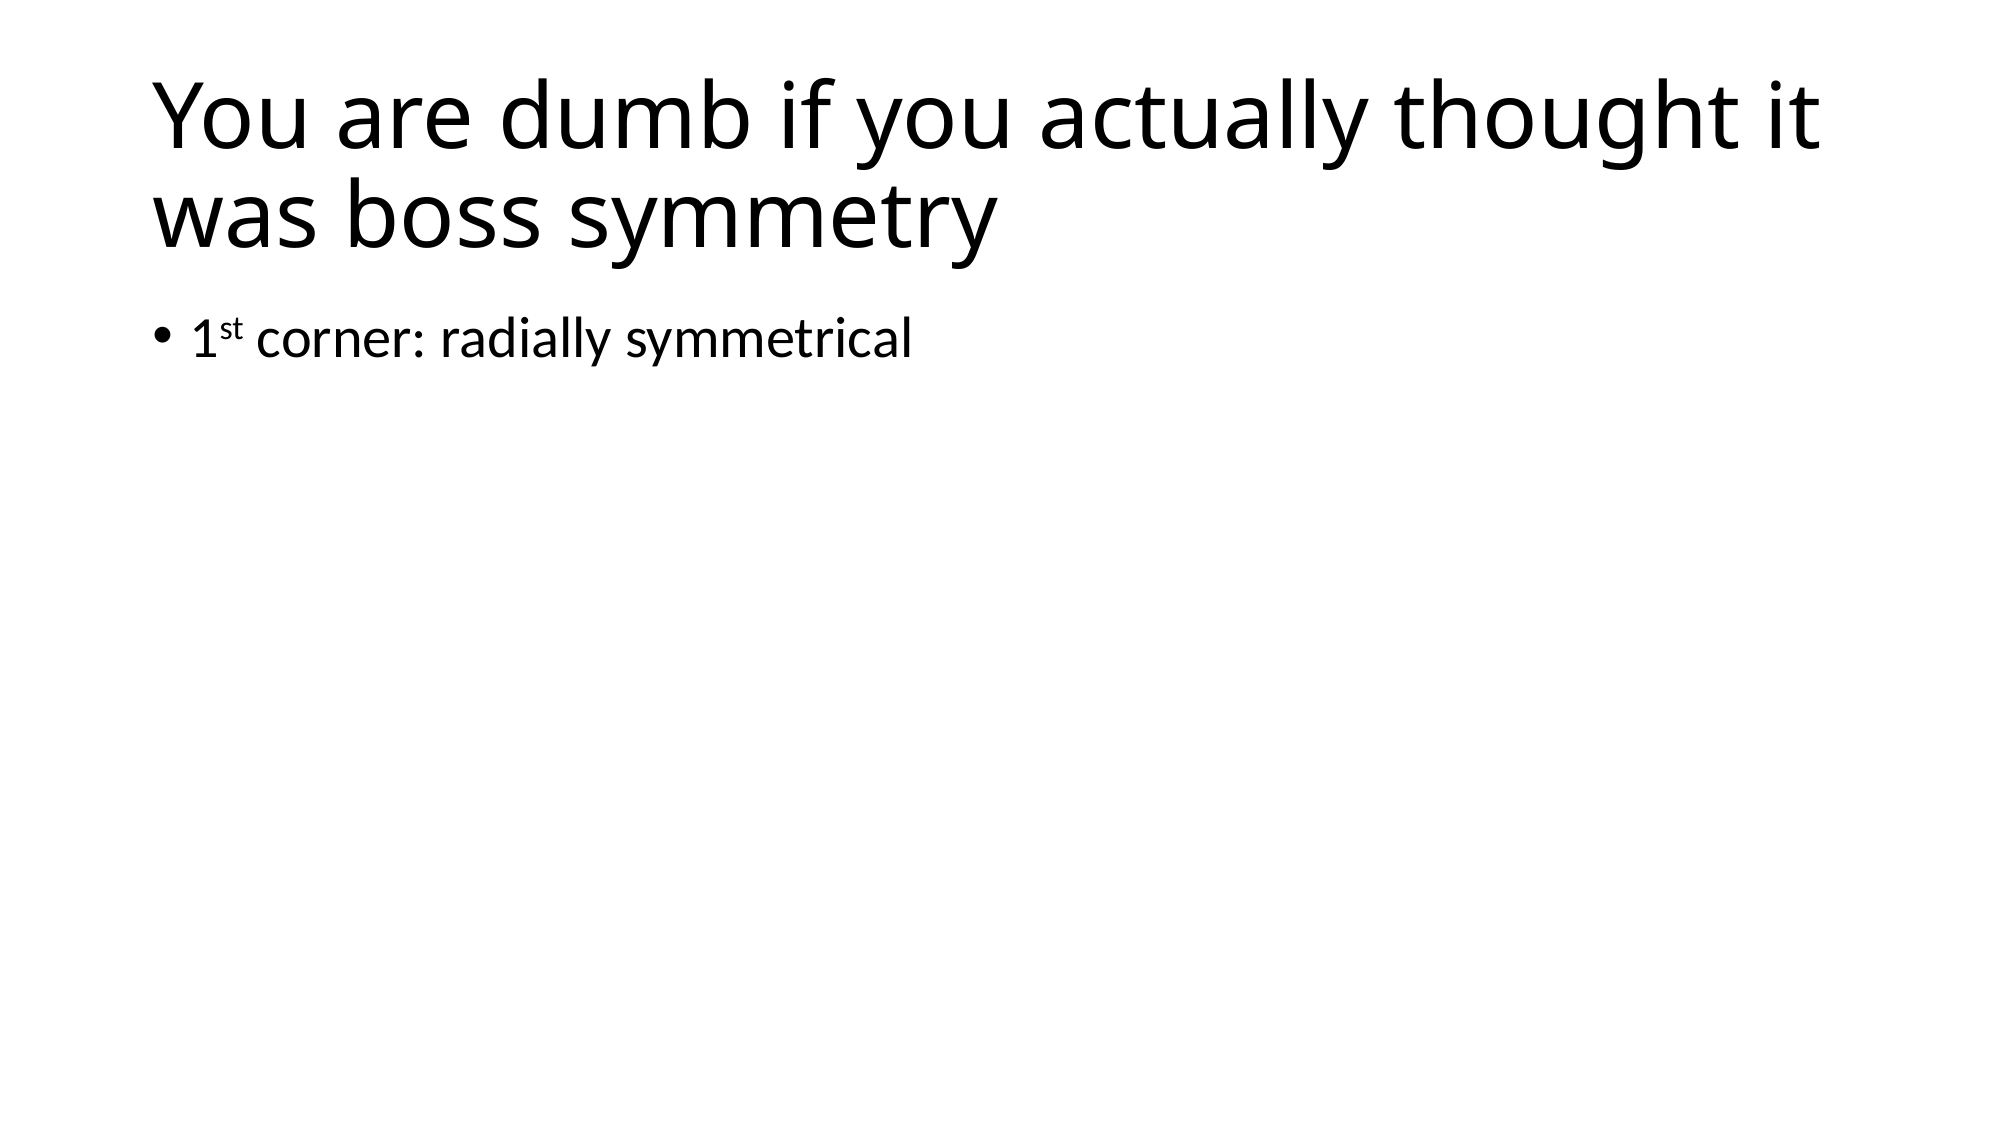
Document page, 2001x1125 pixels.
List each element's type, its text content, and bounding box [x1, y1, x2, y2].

title You are dumb if you actually thought it was boss symmetry [137, 59, 1863, 278]
list 1st corner: radially symmetrical [137, 299, 1863, 1014]
